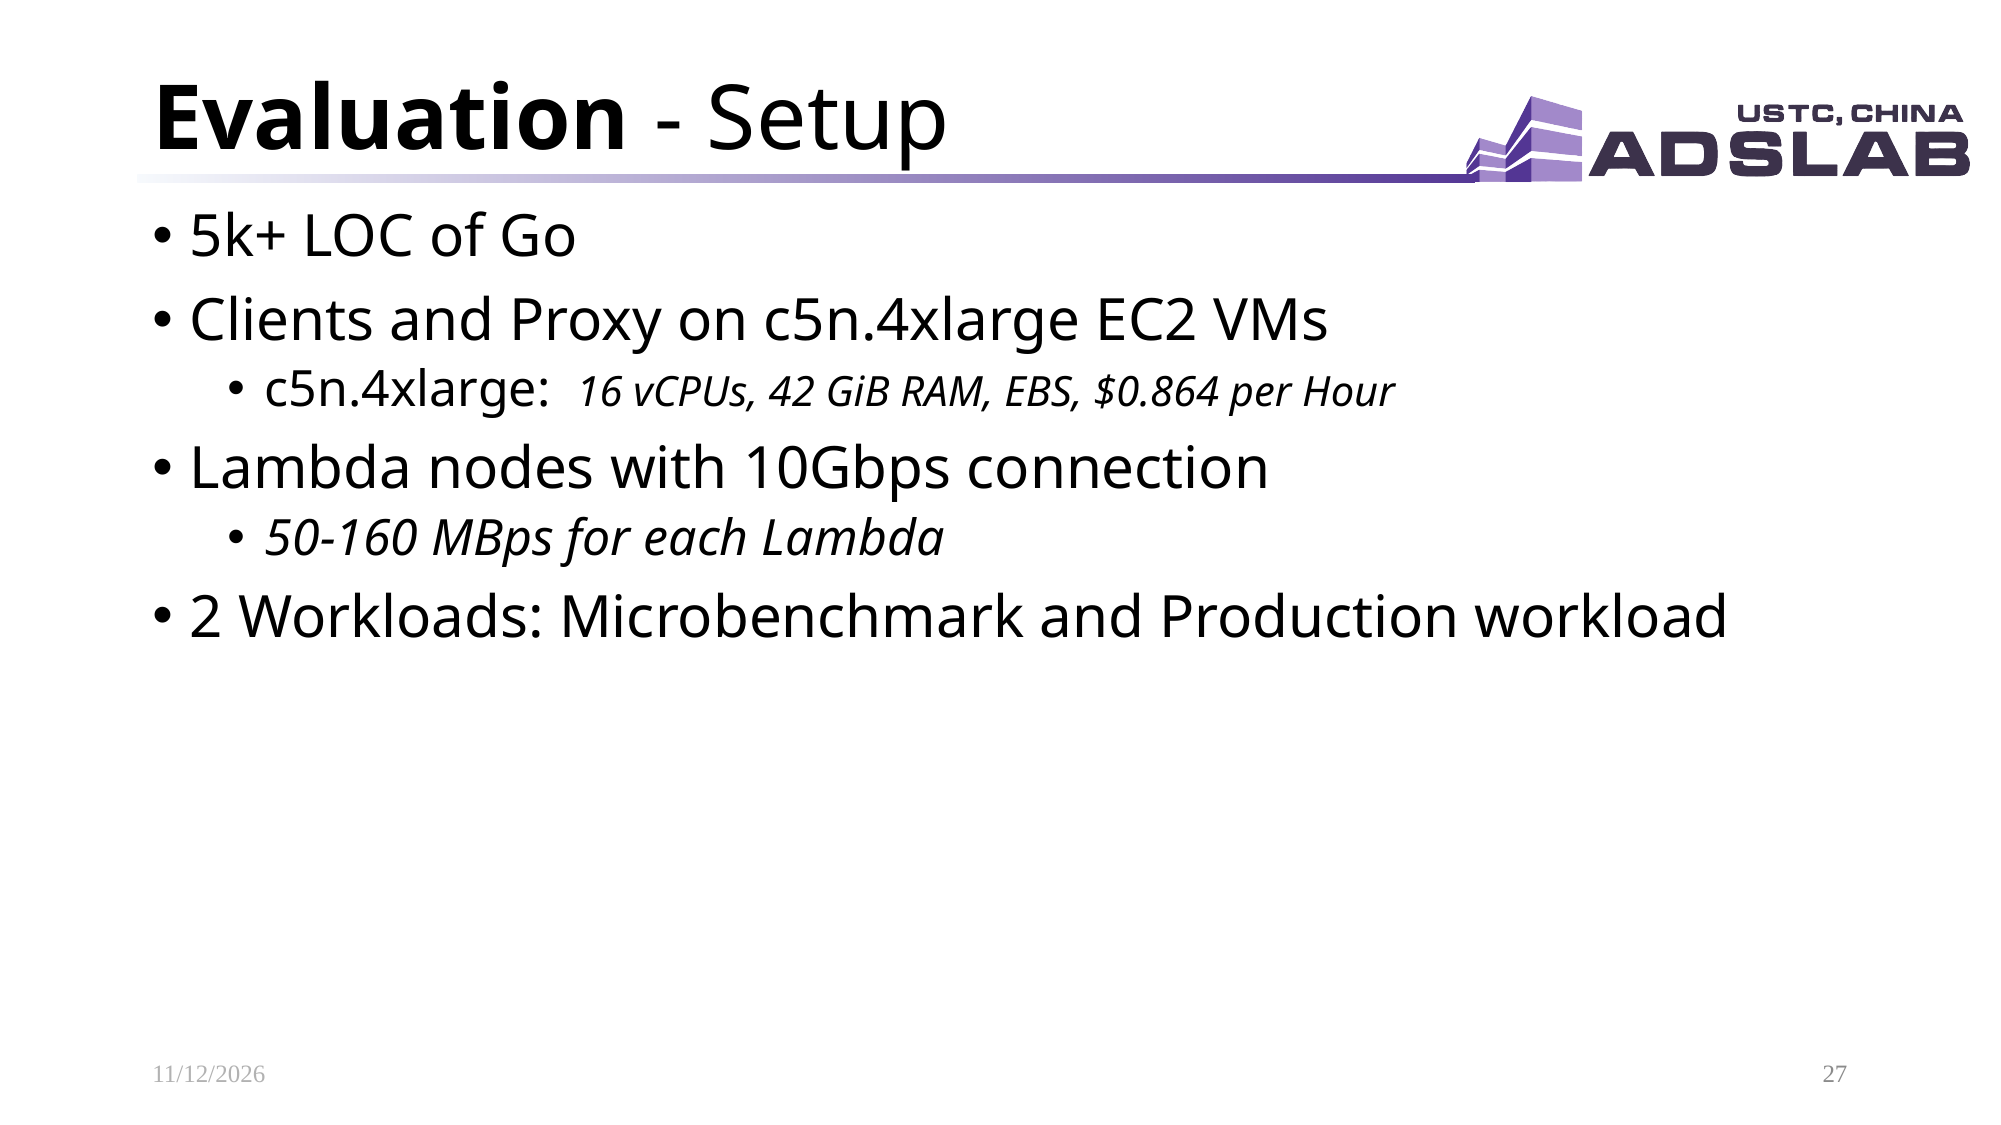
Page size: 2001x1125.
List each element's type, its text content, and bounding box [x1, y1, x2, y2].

title Evaluation - Setup [137, 63, 1863, 177]
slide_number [137, 1042, 588, 1103]
list 5k+ LOC of Go Clients and Proxy on c5n.4xlarge EC2 VMs c5n.4xlarge: 16 vCPUs, 42 GiB RAM, EBS, $0.864 per Hour Lambda nodes with 10Gbps connection 50-160 MBps for each Lambda 2 Workloads: Microbenchmark and Production workload [137, 199, 1863, 1014]
picture [1470, 93, 1976, 183]
